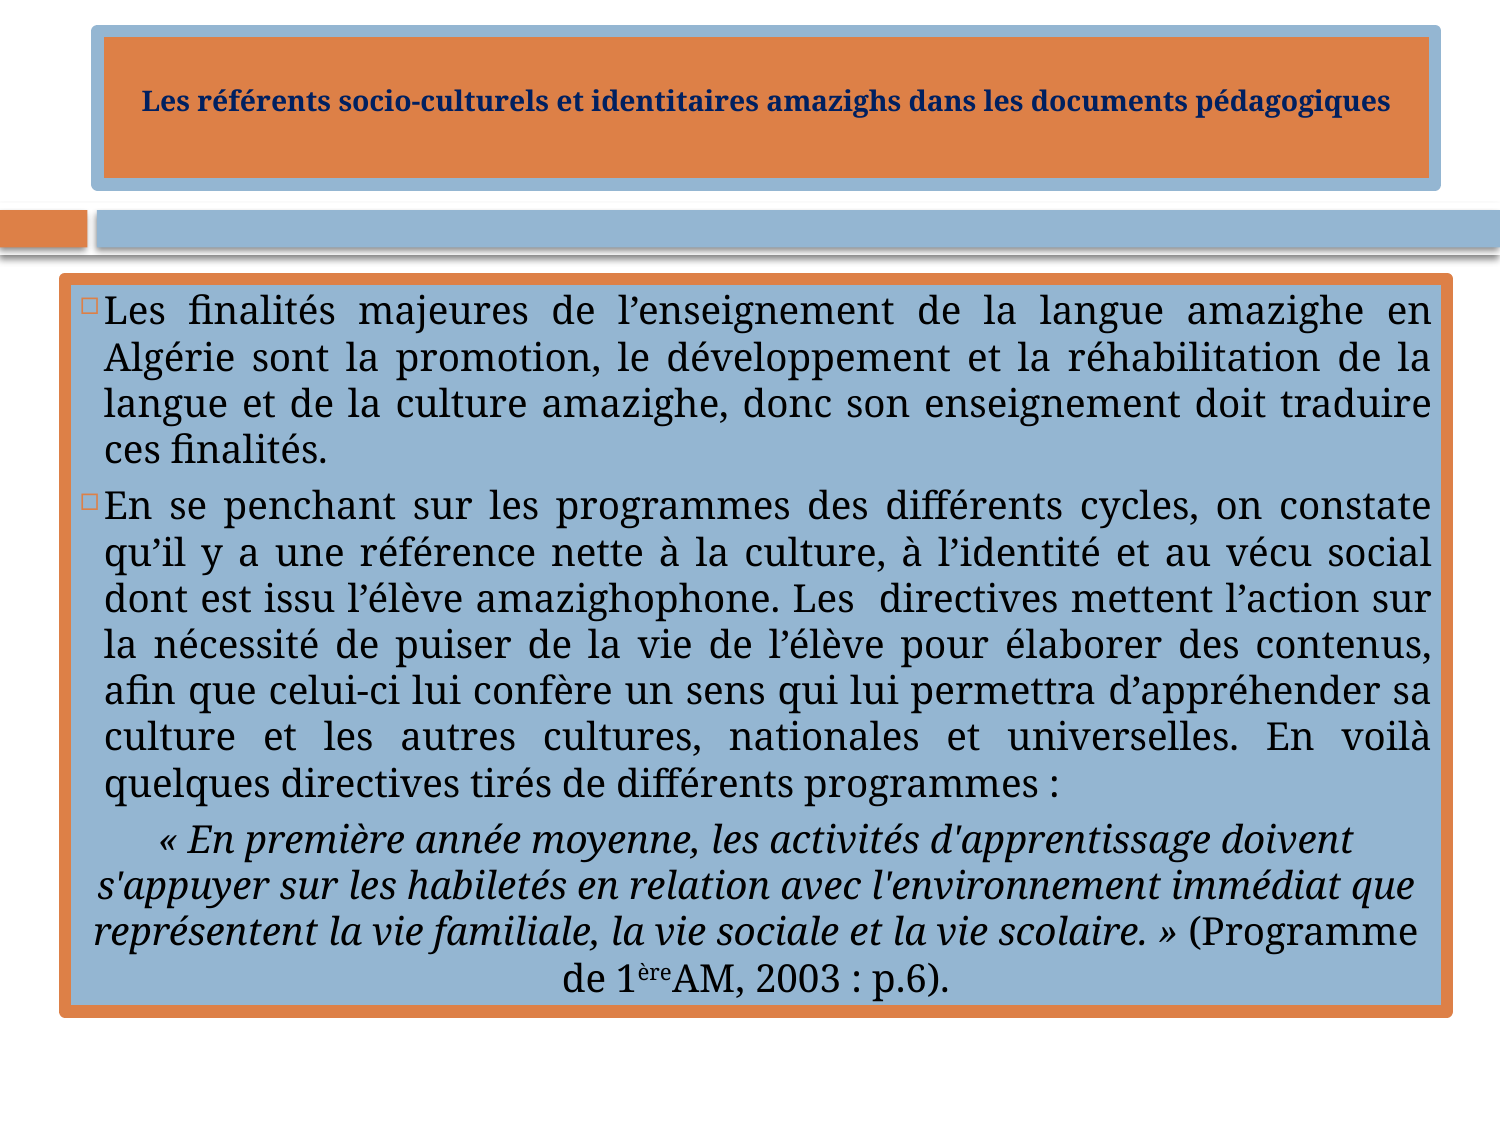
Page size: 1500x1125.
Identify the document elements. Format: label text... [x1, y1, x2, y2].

list Les finalités majeures de l’enseignement de la langue amazighe en Algérie sont la promotion, le développement et la réhabilitation de la langue et de la culture amazighe, donc son enseignement doit traduire ces finalités. En se penchant sur les programmes des différents cycles, on constate qu’il y a une référence nette à la culture, à l’identité et au vécu social dont est issu l’élève amazighophone. Les directives mettent l’action sur la nécessité de puiser de la vie de l’élève pour élaborer des contenus, afin que celui-ci lui confère un sens qui lui permettra d’appréhender sa culture et les autres cultures, nationales et universelles. En voilà quelques directives tirés de différents programmes : « En première année moyenne, les activités d'apprentissage doivent s'appuyer sur les habiletés en relation avec l'environnement immédiat que représentent la vie familiale, la vie sociale et la vie scolaire. » (Programme de 1èreAM, 2003 : p.6). [64, 278, 1447, 1012]
title Les référents socio-culturels et identitaires amazighs dans les documents pédagogiques [97, 30, 1436, 185]
